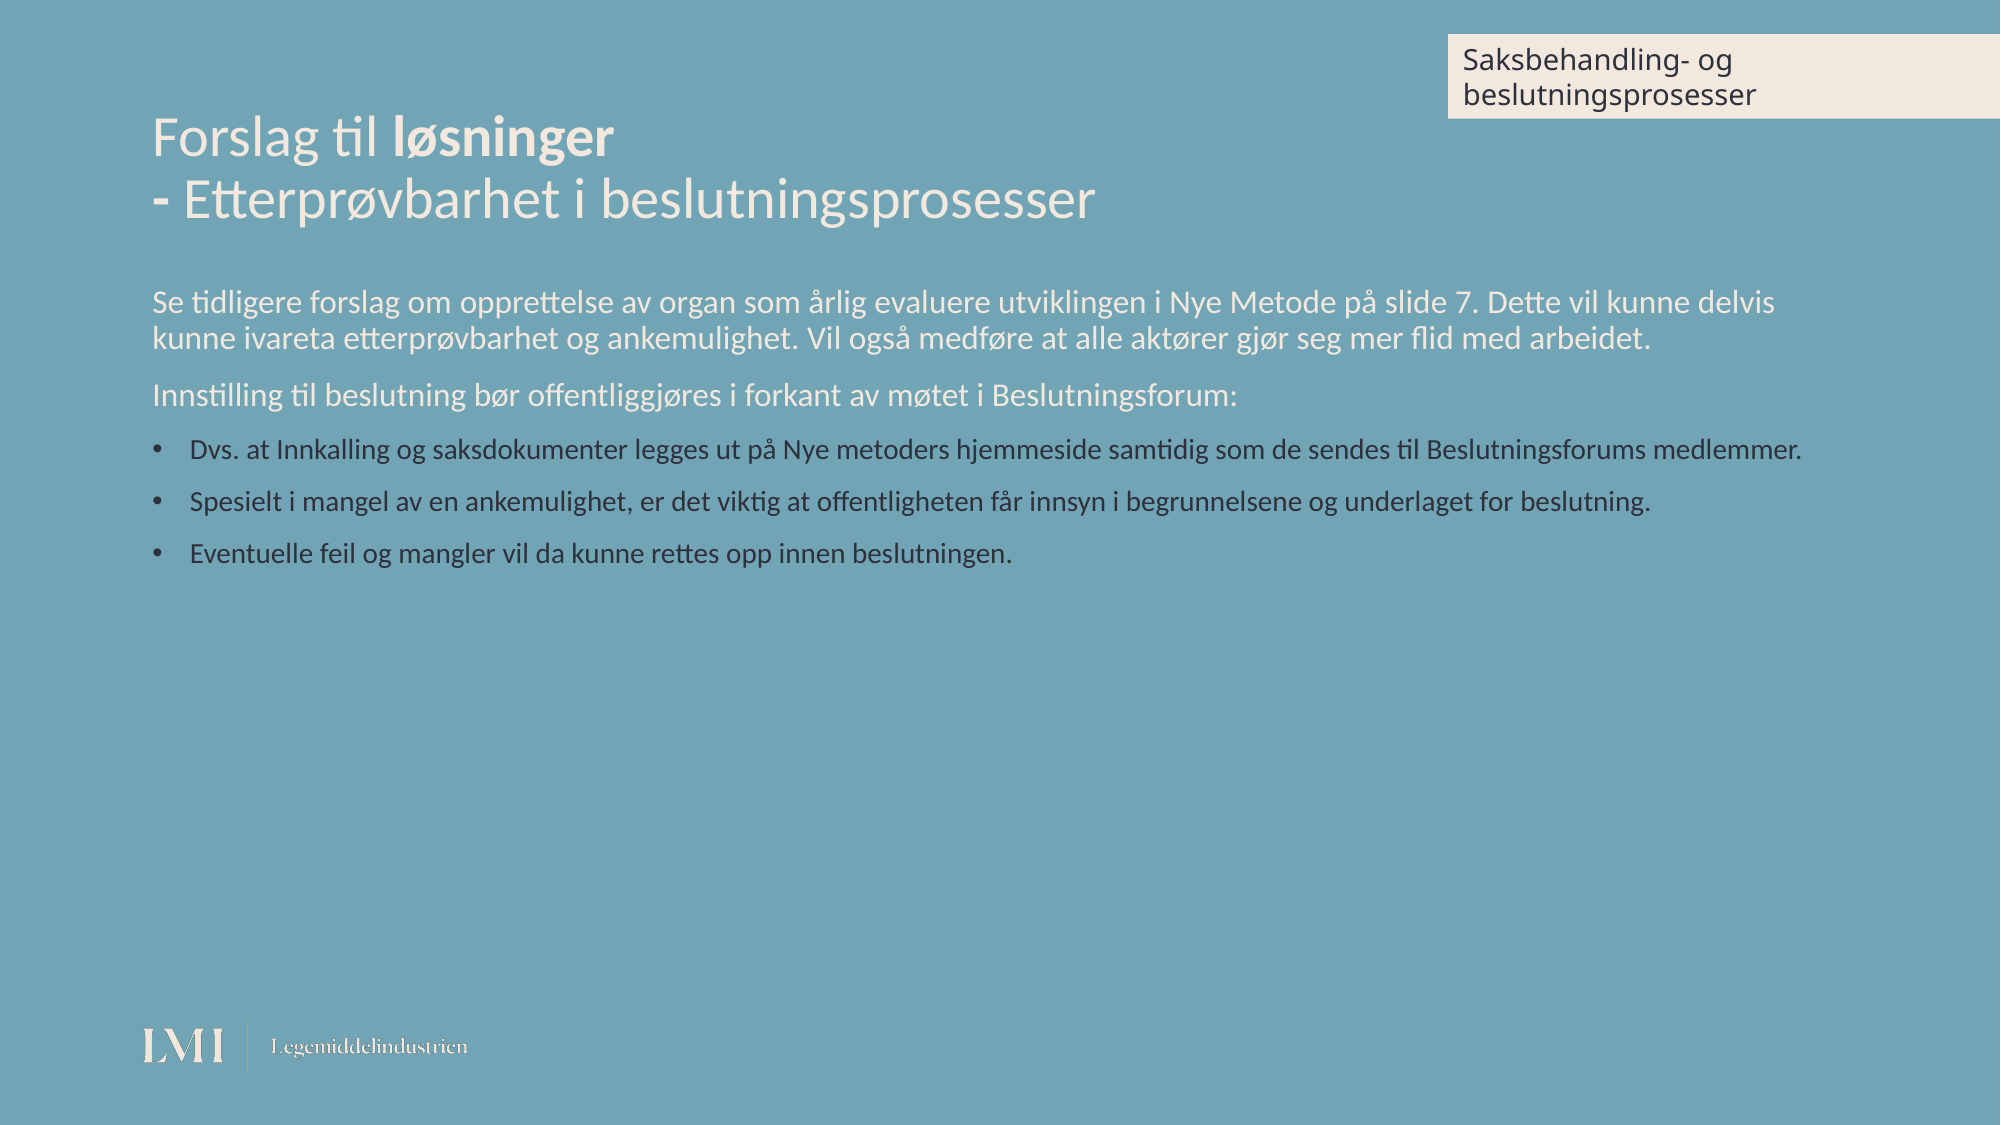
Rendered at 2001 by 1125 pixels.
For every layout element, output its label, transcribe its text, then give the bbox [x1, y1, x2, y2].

picture [137, 1013, 474, 1077]
title Forslag til løsninger - Etterprøvbarhet i beslutningsprosesser [137, 59, 1863, 277]
text_box Saksbehandling- og beslutningsprosesser [1448, 34, 2000, 119]
list Se tidligere forslag om opprettelse av organ som årlig evaluere utviklingen i Nye Metode på slide 7. Dette vil kunne delvis kunne ivareta etterprøvbarhet og ankemulighet. Vil også medføre at alle aktører gjør seg mer flid med arbeidet. Innstilling til beslutning bør offentliggjøres i forkant av møtet i Beslutningsforum: Dvs. at Innkalling og saksdokumenter legges ut på Nye metoders hjemmeside samtidig som de sendes til Beslutningsforums medlemmer. Spesielt i mangel av en ankemulighet, er det viktig at offentligheten får innsyn i begrunnelsene og underlaget for beslutning. Eventuelle feil og mangler vil da kunne rettes opp innen beslutningen. [137, 277, 1863, 992]
